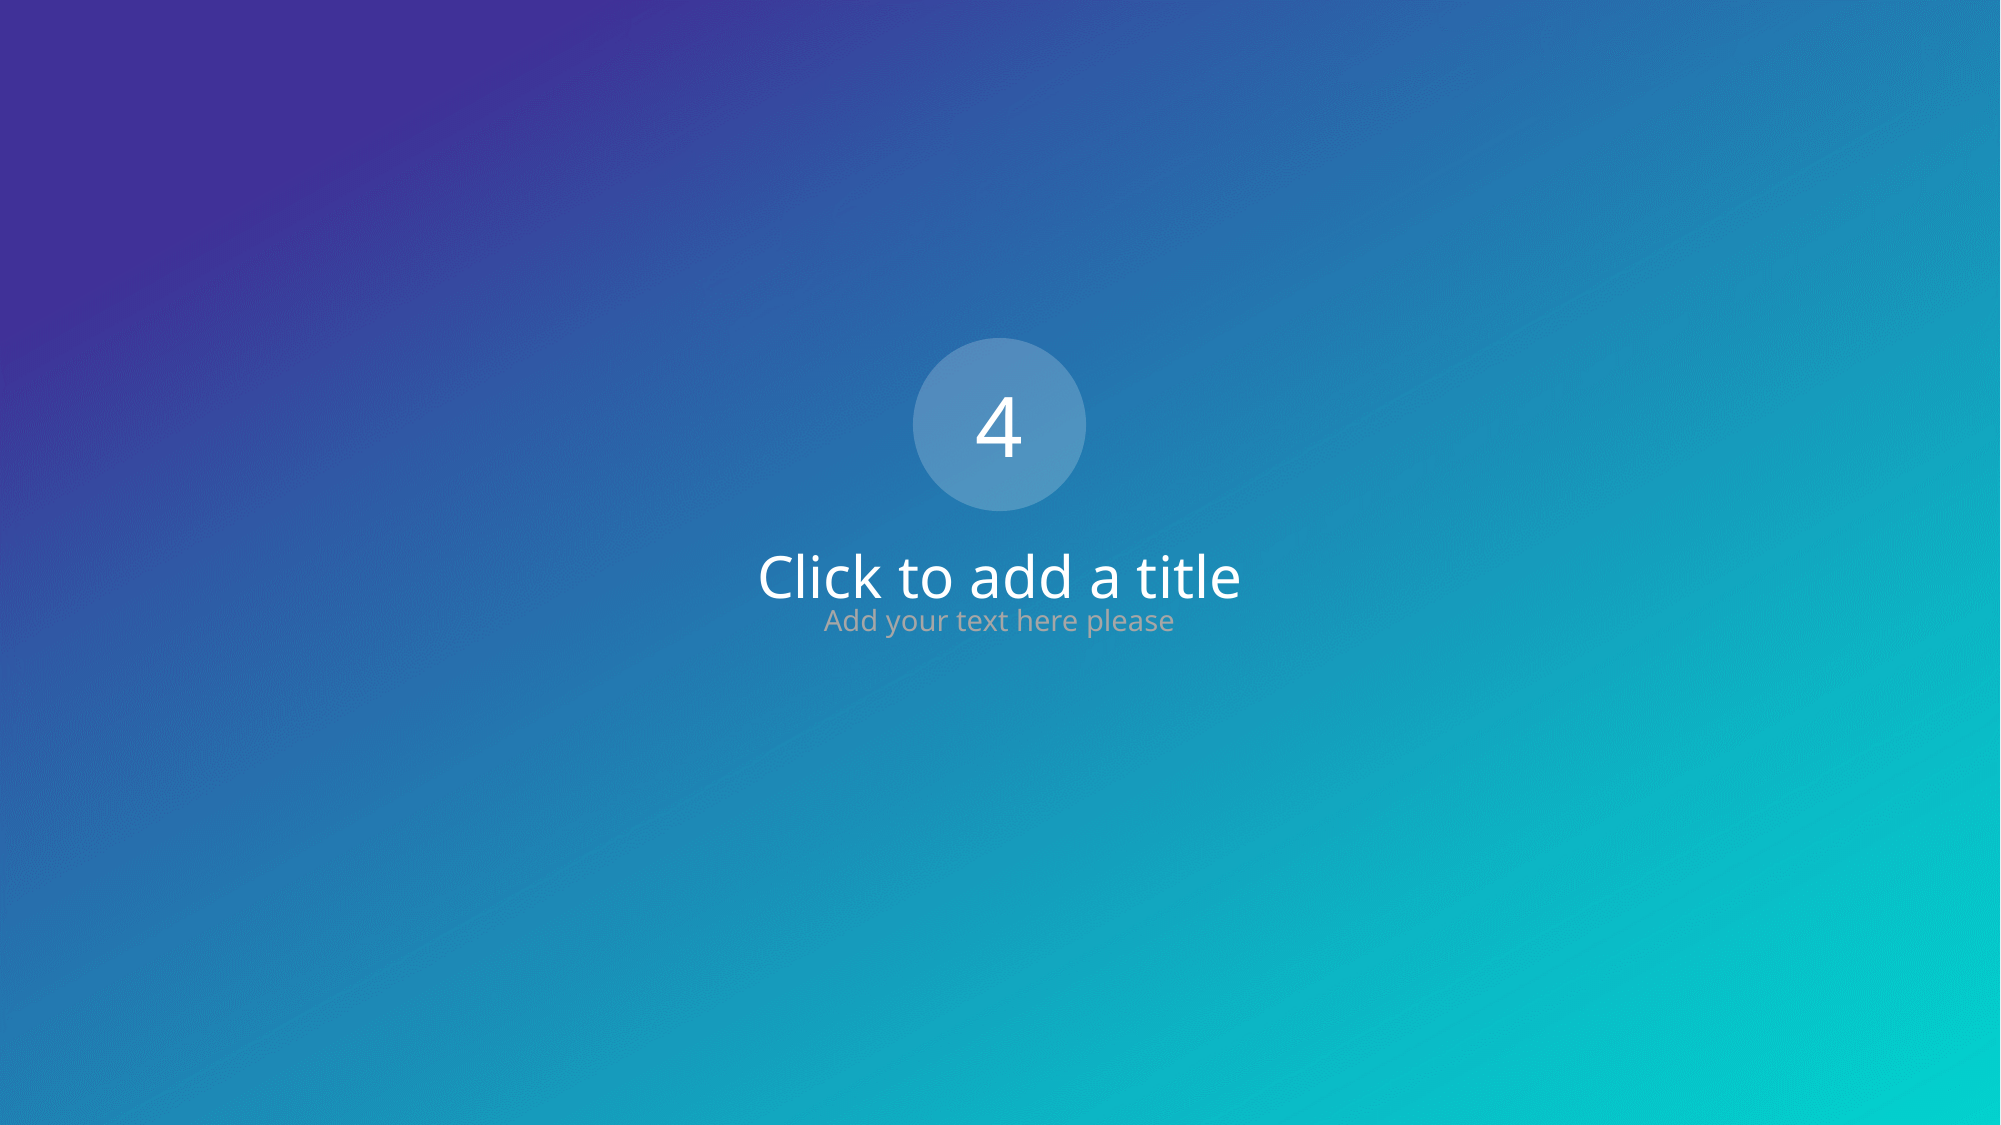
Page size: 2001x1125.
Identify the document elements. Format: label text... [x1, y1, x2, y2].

text_box [911, 336, 1088, 513]
text_box Click to add a title [712, 533, 1287, 618]
text_box Add your text here please [723, 594, 1276, 645]
text_box 4 [937, 366, 1062, 482]
picture [0, 0, 2001, 1125]
